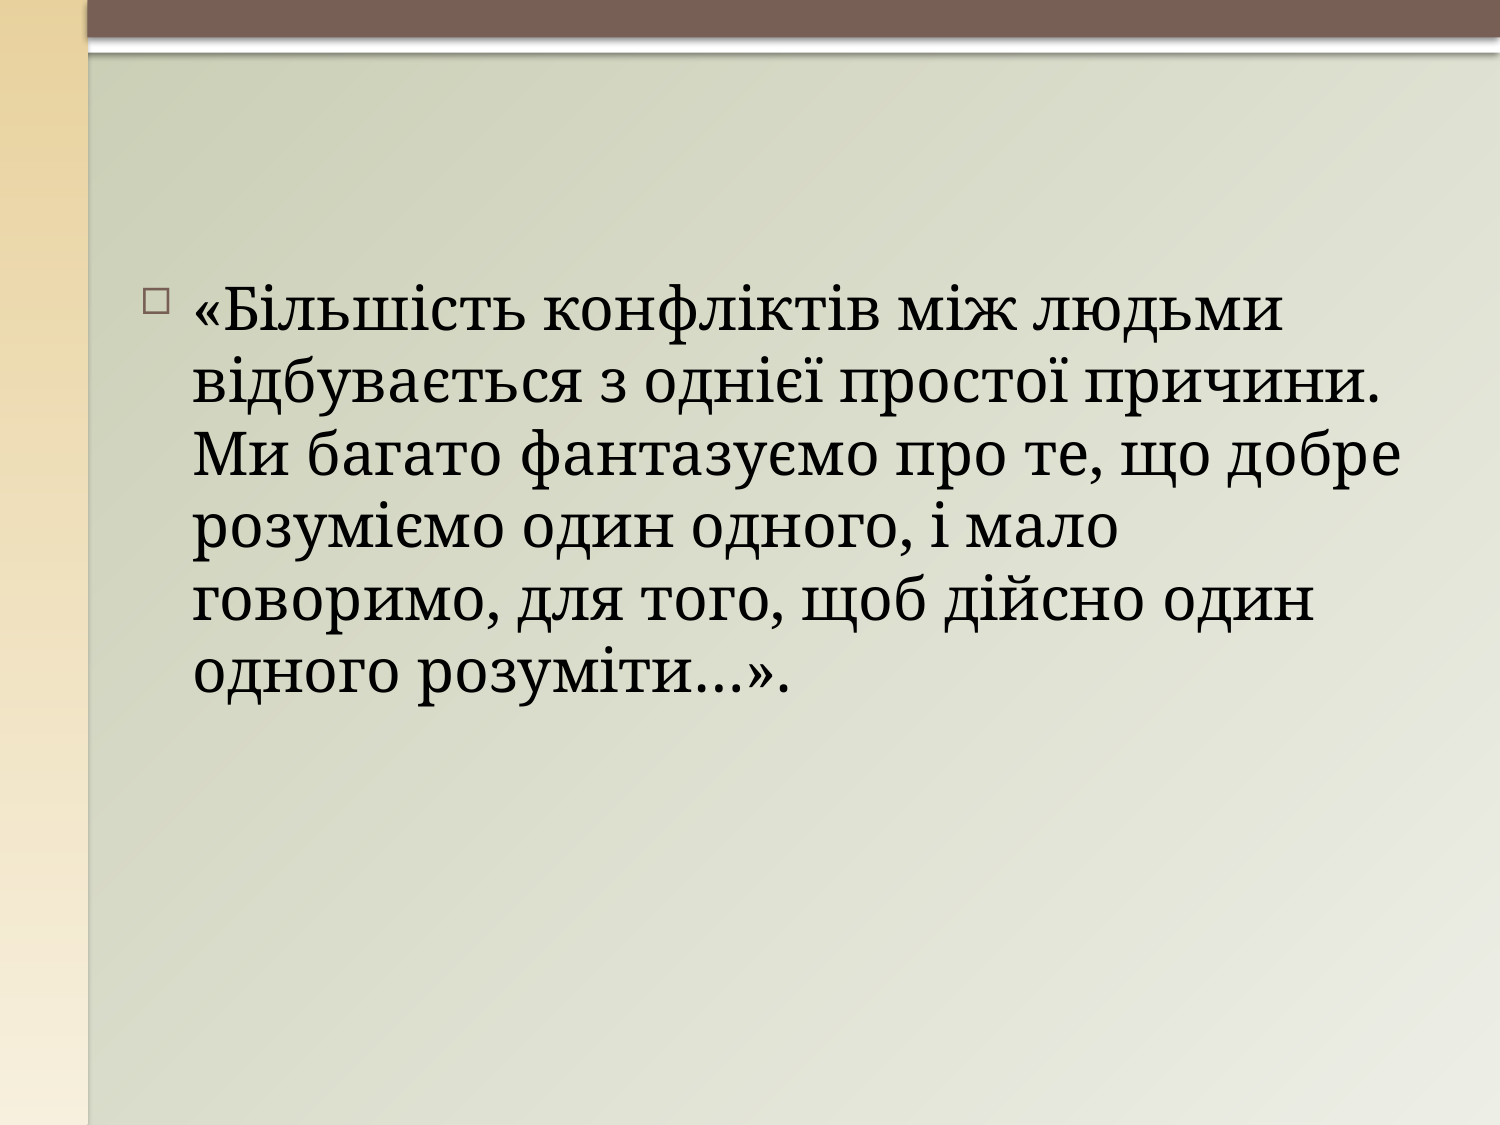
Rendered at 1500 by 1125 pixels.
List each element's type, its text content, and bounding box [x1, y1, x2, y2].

list «Більшість конфліктів між людьми відбувається з однієї простої причини. Ми багато фантазуємо про те, що добре розуміємо один одного, і мало говоримо, для того, щоб дійсно один одного розуміти…». [124, 262, 1439, 1013]
